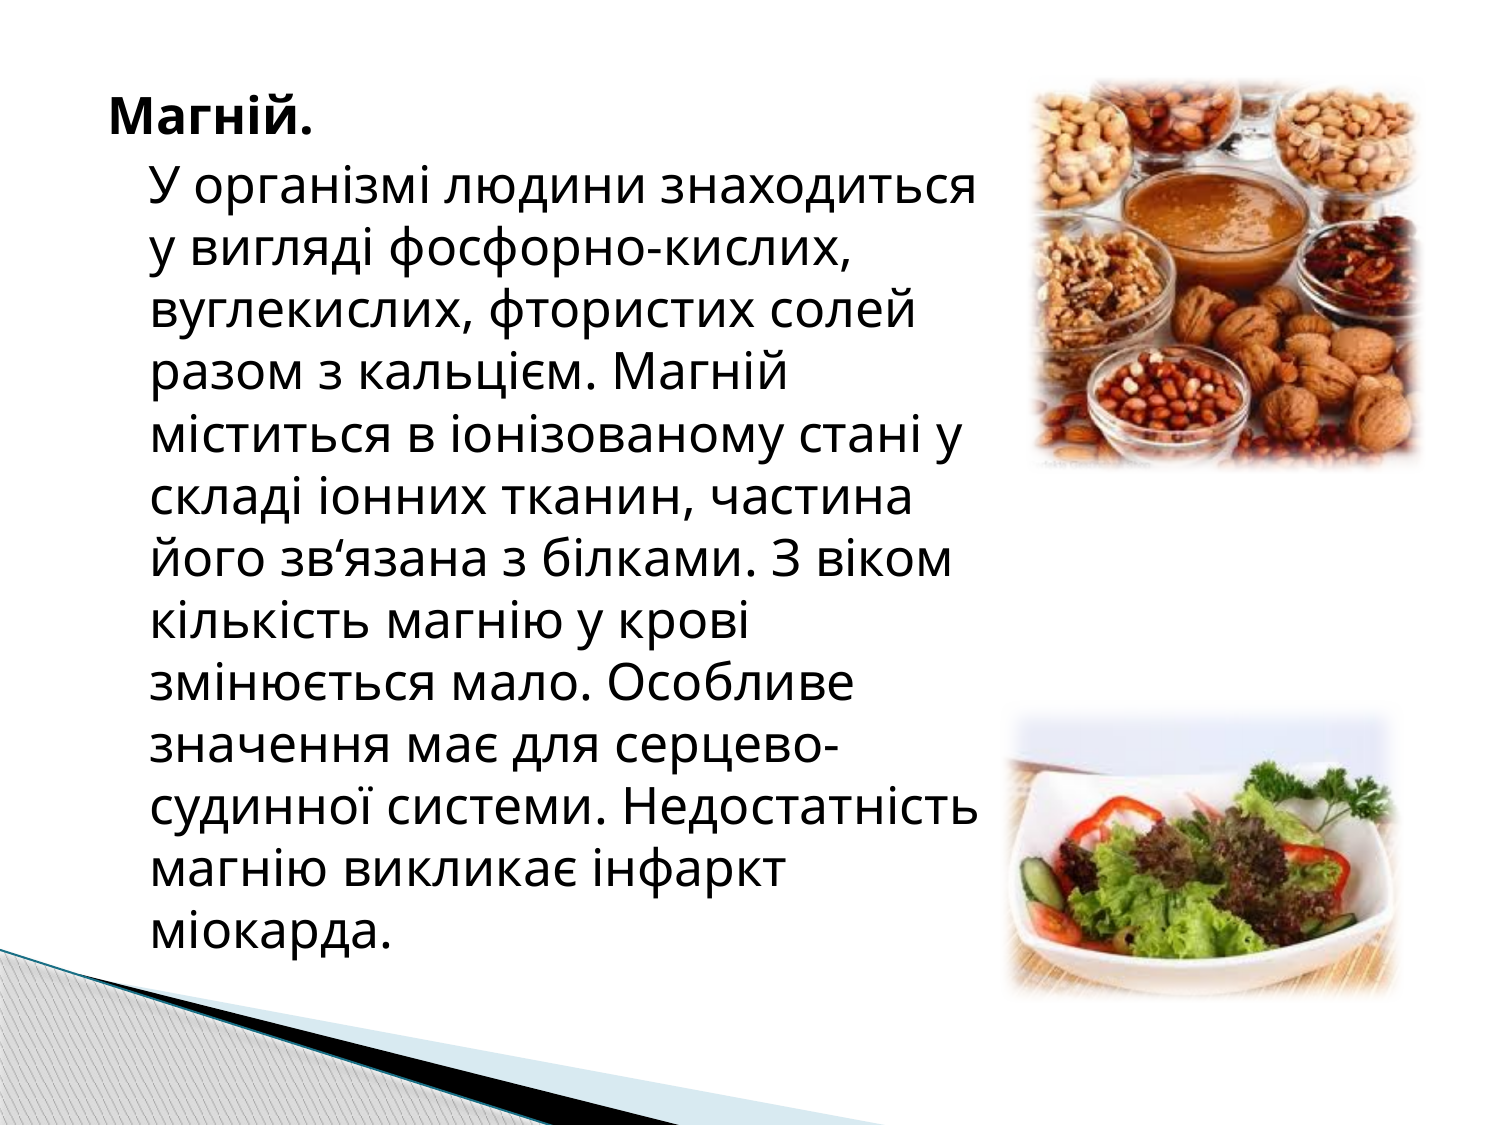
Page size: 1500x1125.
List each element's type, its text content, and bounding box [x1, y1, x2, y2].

picture [1024, 74, 1427, 476]
picture [999, 699, 1405, 1004]
list Магній. У організмі людини знаходиться у вигляді фосфорно-кислих, вуглекислих, фтористих солей разом з кальцієм. Магній міститься в іонізованому стані у складі іонних тканин, частина його зв‘язана з білками. З віком кількість магнію у крові змінюється мало. Особливе значення має для серцево-судинної системи. Недостатність магнію викликає інфаркт міокарда. [75, 75, 1013, 986]
